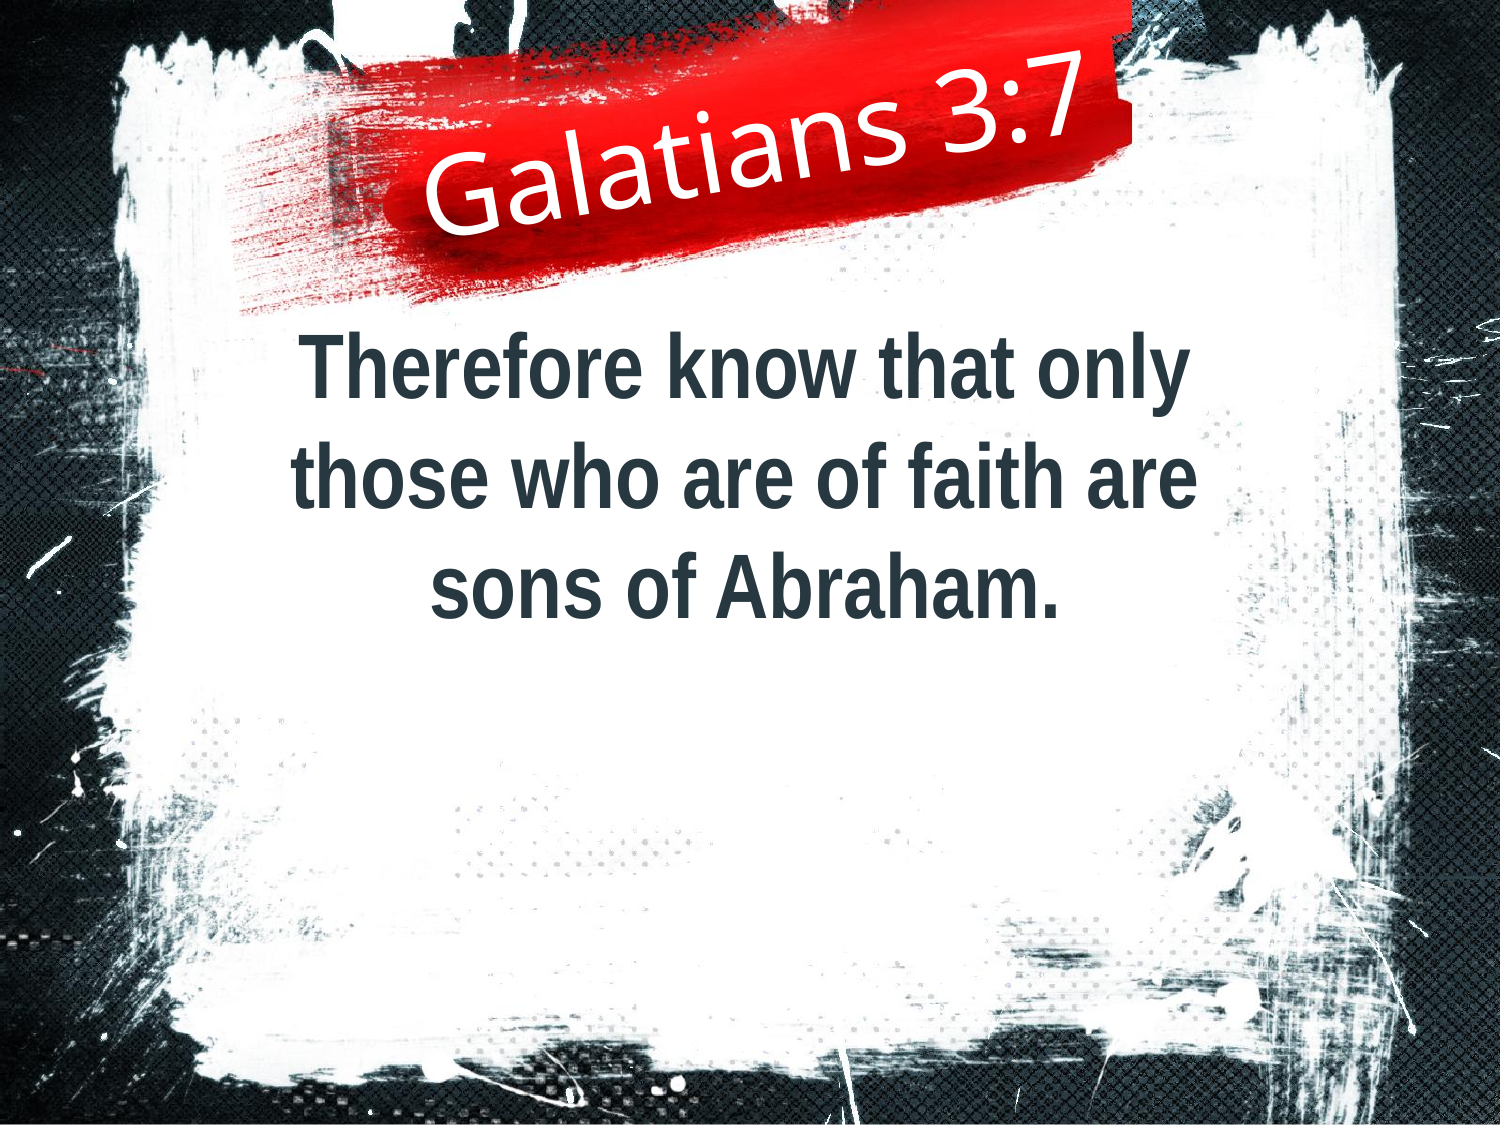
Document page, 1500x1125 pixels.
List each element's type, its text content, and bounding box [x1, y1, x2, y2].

text_box Therefore know that only those who are of faith are sons of Abraham. [162, 299, 1350, 645]
text_box Galatians 3:7 [388, 7, 1123, 274]
picture [0, 0, 1500, 1125]
